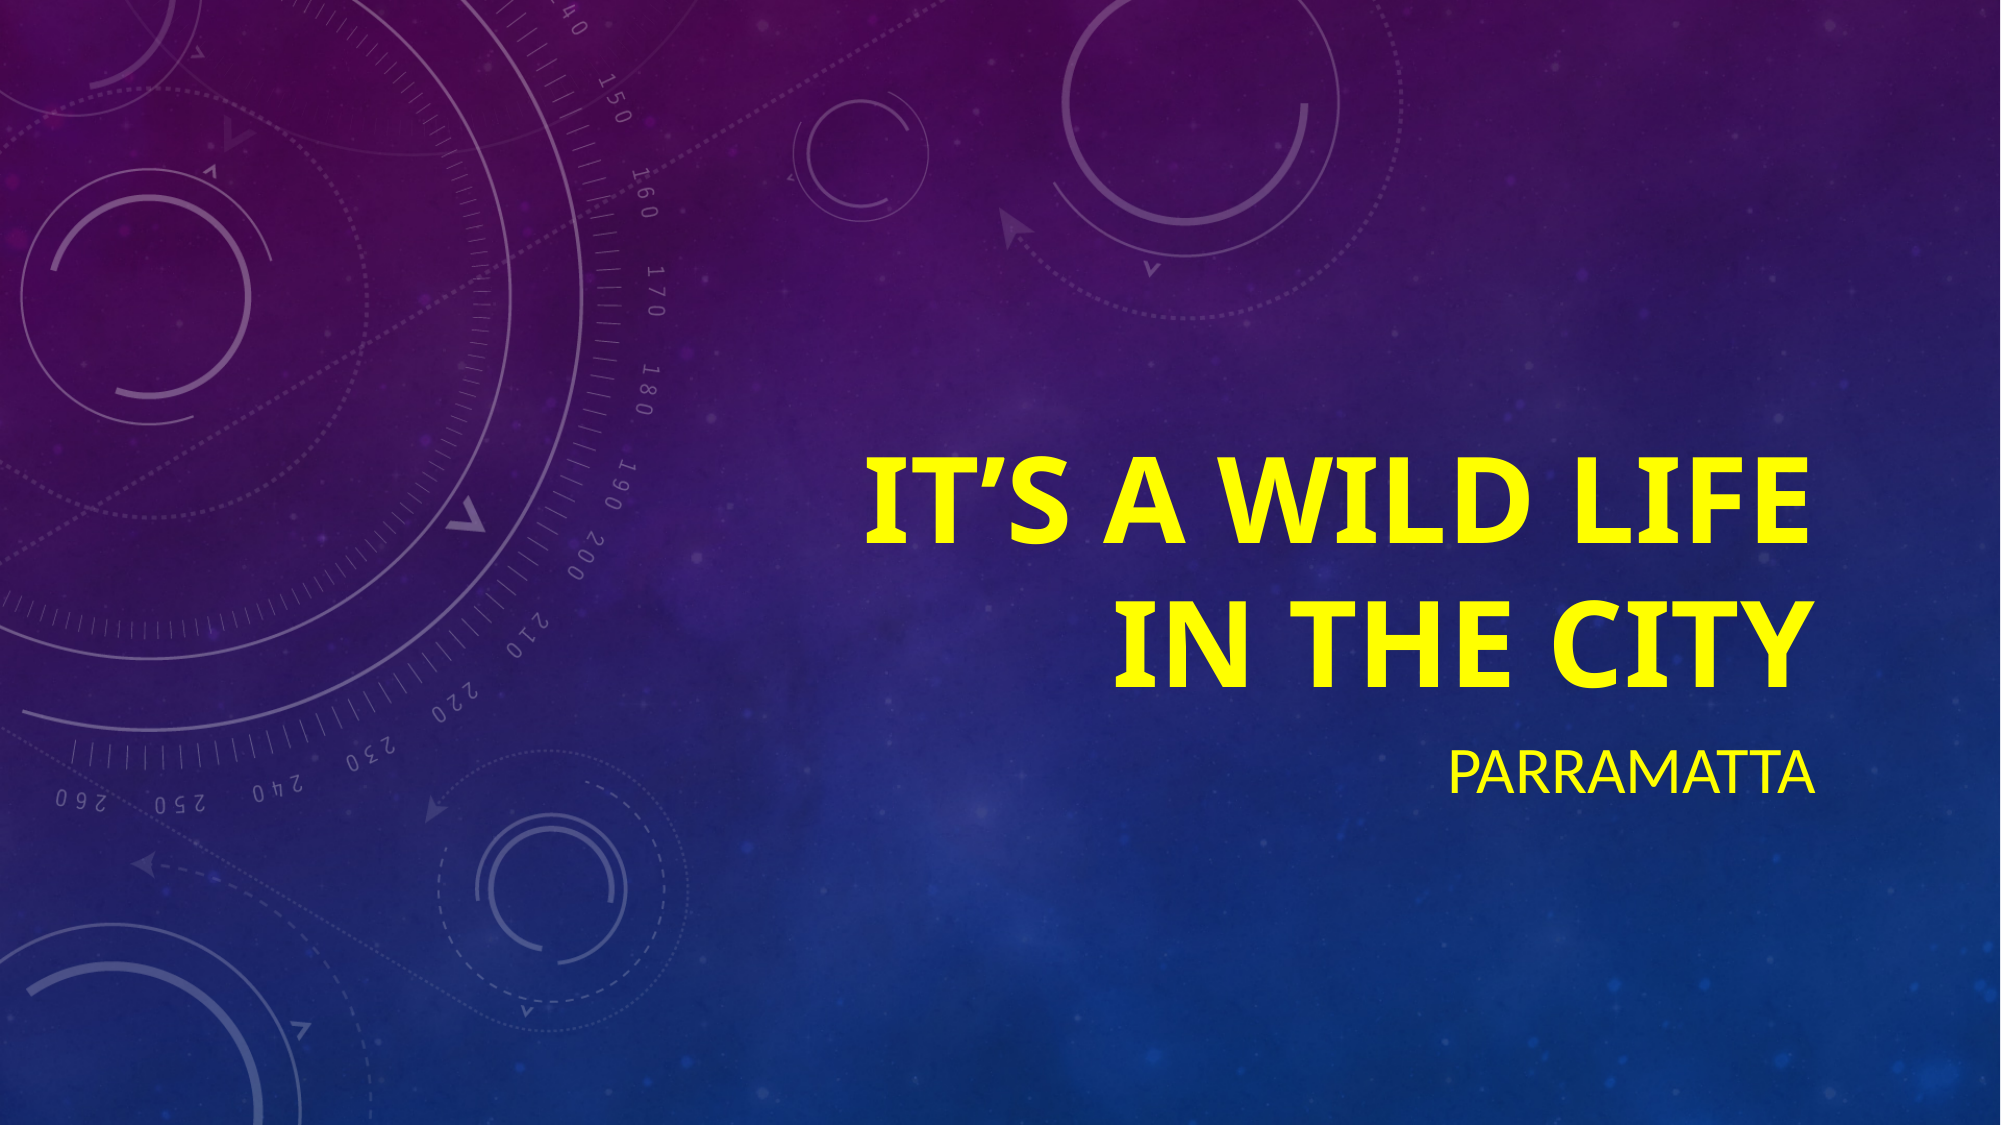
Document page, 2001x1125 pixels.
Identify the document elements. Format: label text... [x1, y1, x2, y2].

picture [0, 0, 2001, 1125]
title It’s a wild life in the city [815, 322, 1831, 719]
subtitle Parramatta [650, 719, 1831, 950]
